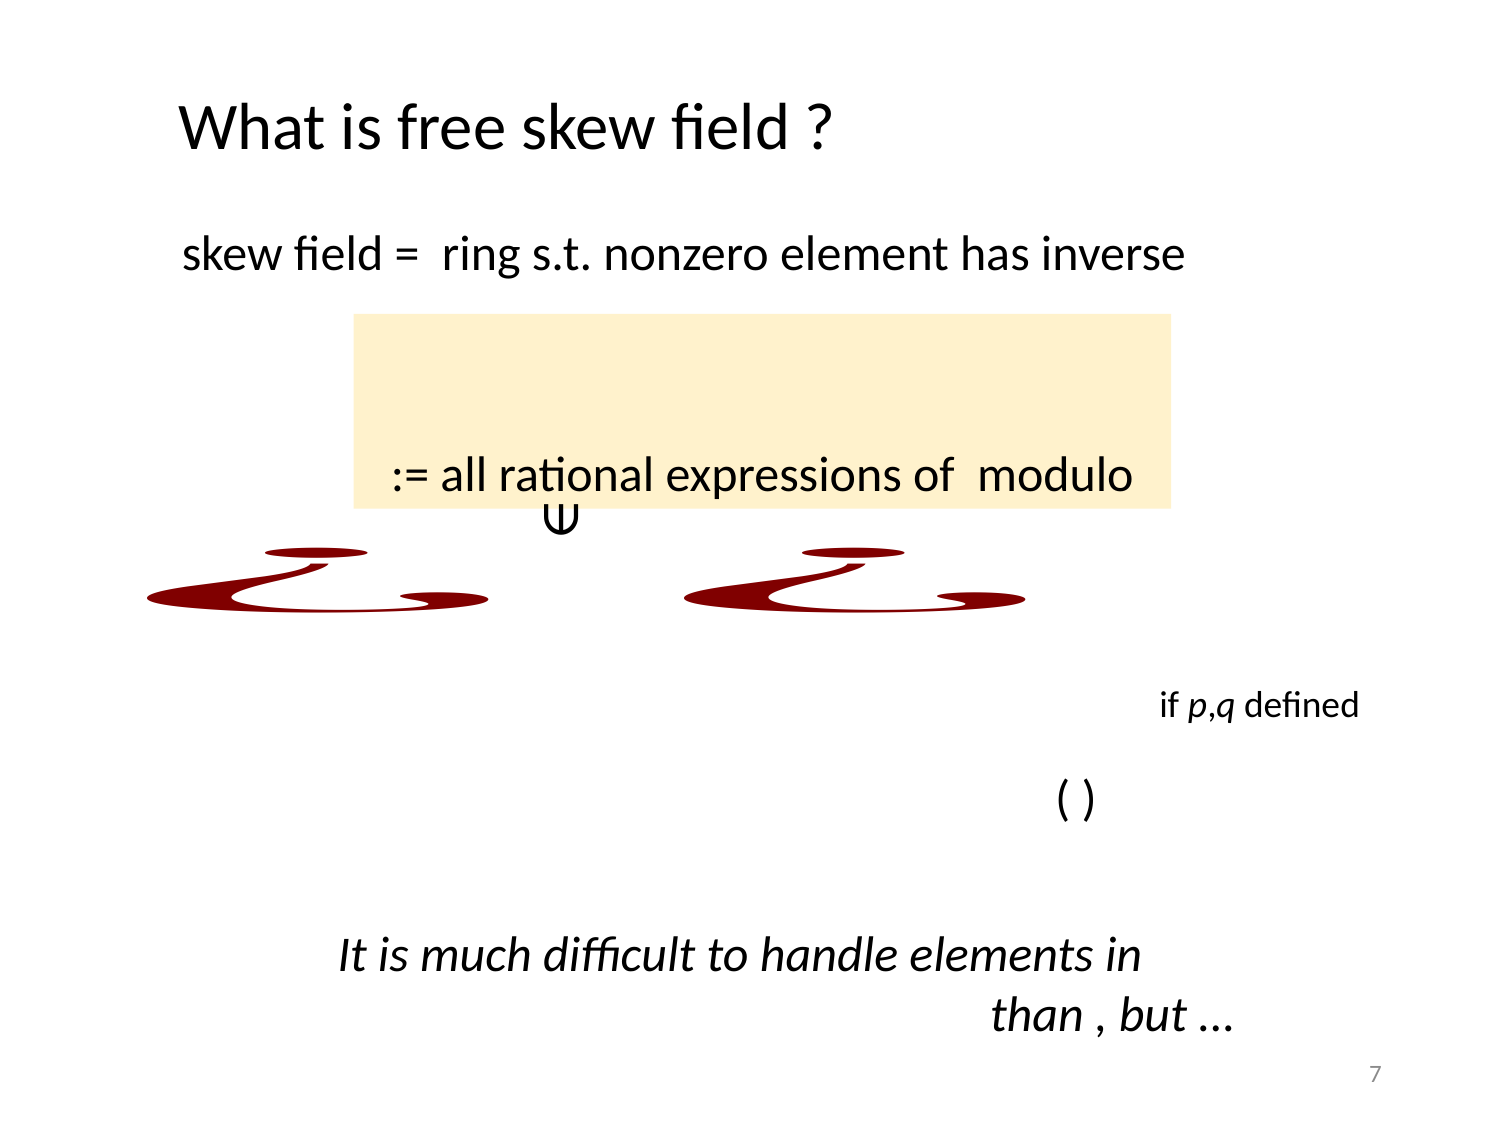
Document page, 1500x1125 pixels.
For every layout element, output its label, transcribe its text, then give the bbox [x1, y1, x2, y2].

slide_number 7 [1059, 1042, 1397, 1103]
text_box if p,q defined [1144, 672, 1377, 733]
